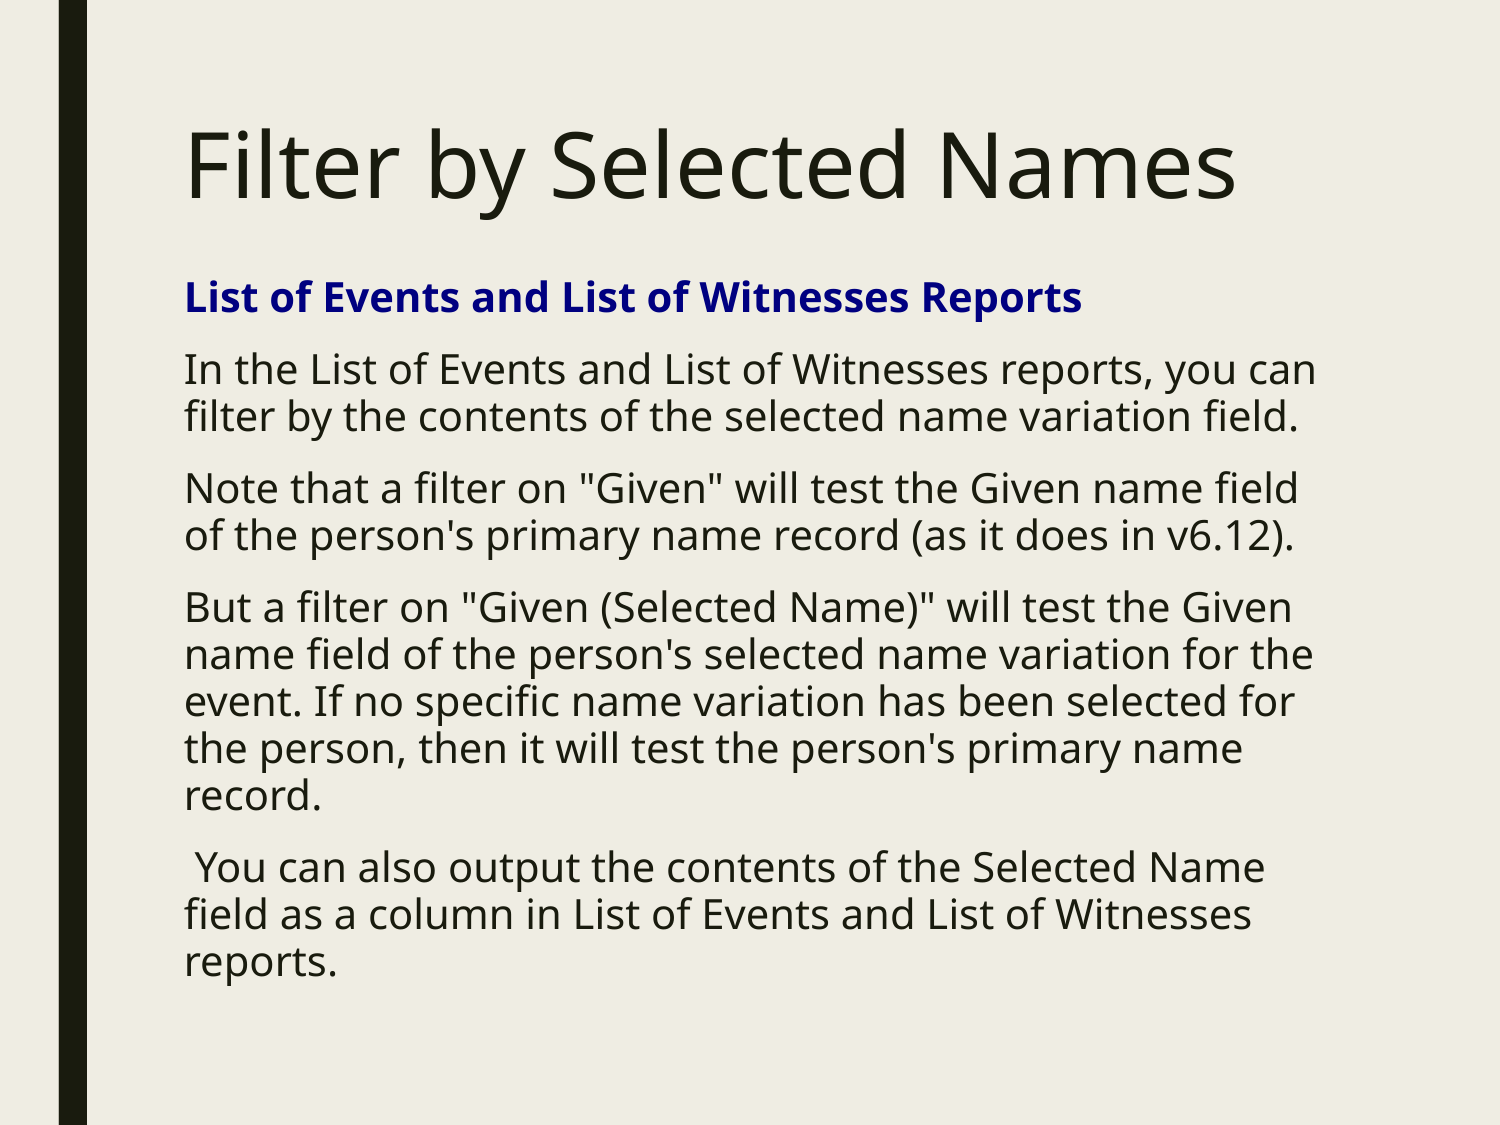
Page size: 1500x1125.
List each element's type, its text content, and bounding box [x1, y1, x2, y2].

list List of Events and List of Witnesses Reports In the List of Events and List of Witnesses reports, you can filter by the contents of the selected name variation field. Note that a filter on "Given" will test the Given name field of the person's primary name record (as it does in v6.12). But a filter on "Given (Selected Name)" will test the Given name field of the person's selected name variation for the event. If no specific name variation has been selected for the person, then it will test the person's primary name record. You can also output the contents of the Selected Name field as a column in List of Events and List of Witnesses reports. [168, 267, 1351, 963]
title Filter by Selected Names [168, 112, 1351, 267]
